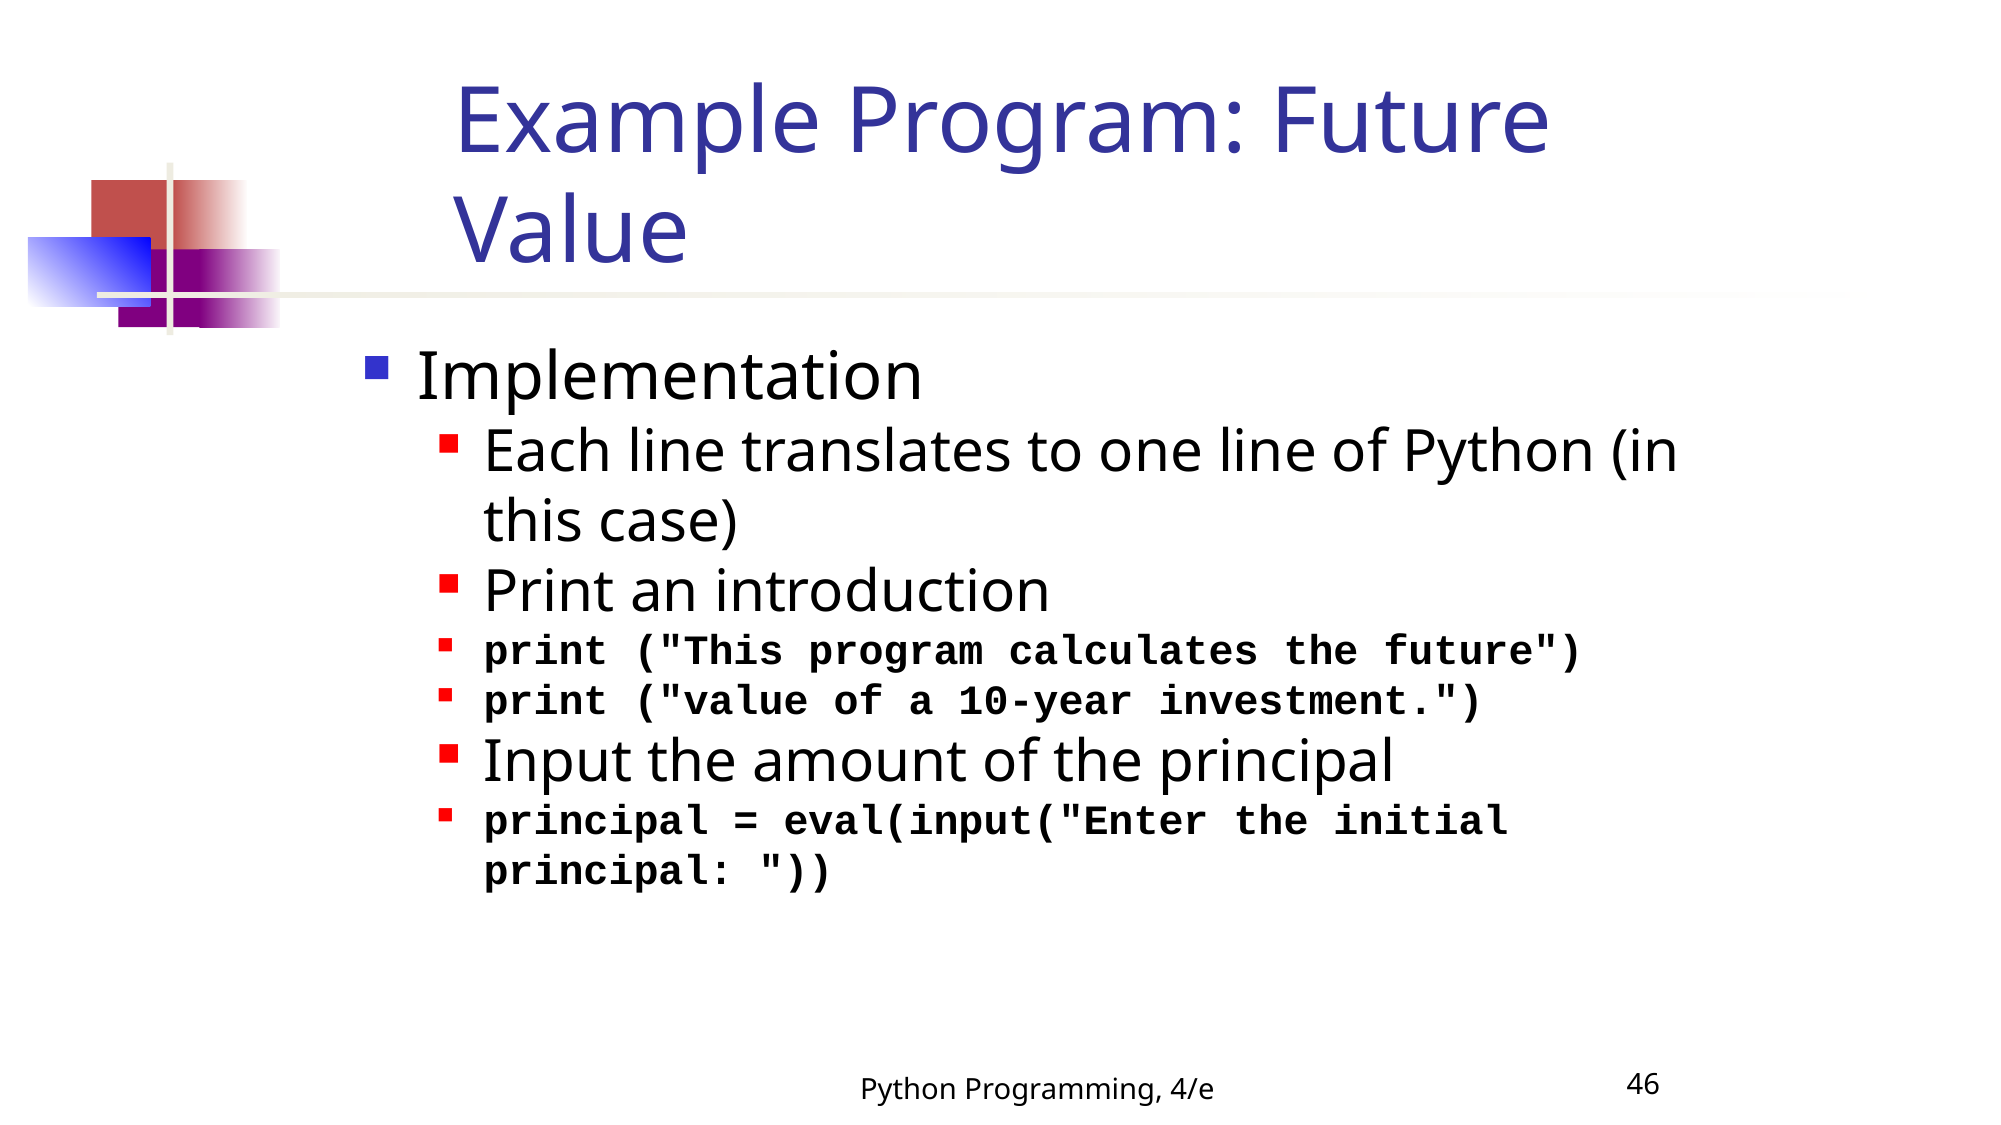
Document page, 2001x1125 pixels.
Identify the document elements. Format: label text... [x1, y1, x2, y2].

text_box Example Program: Future Value [438, 101, 1717, 289]
text_box Implementation Each line translates to one line of Python (in this case) Print an introduction print ("This program calculates the future") print ("value of a 10-year investment.") Input the amount of the principal principal = eval(input("Enter the initial principal: ")) [346, 325, 1750, 1001]
text_box Python Programming, 4/e [799, 1037, 1275, 1113]
text_box 46 [1362, 1037, 1675, 1113]
